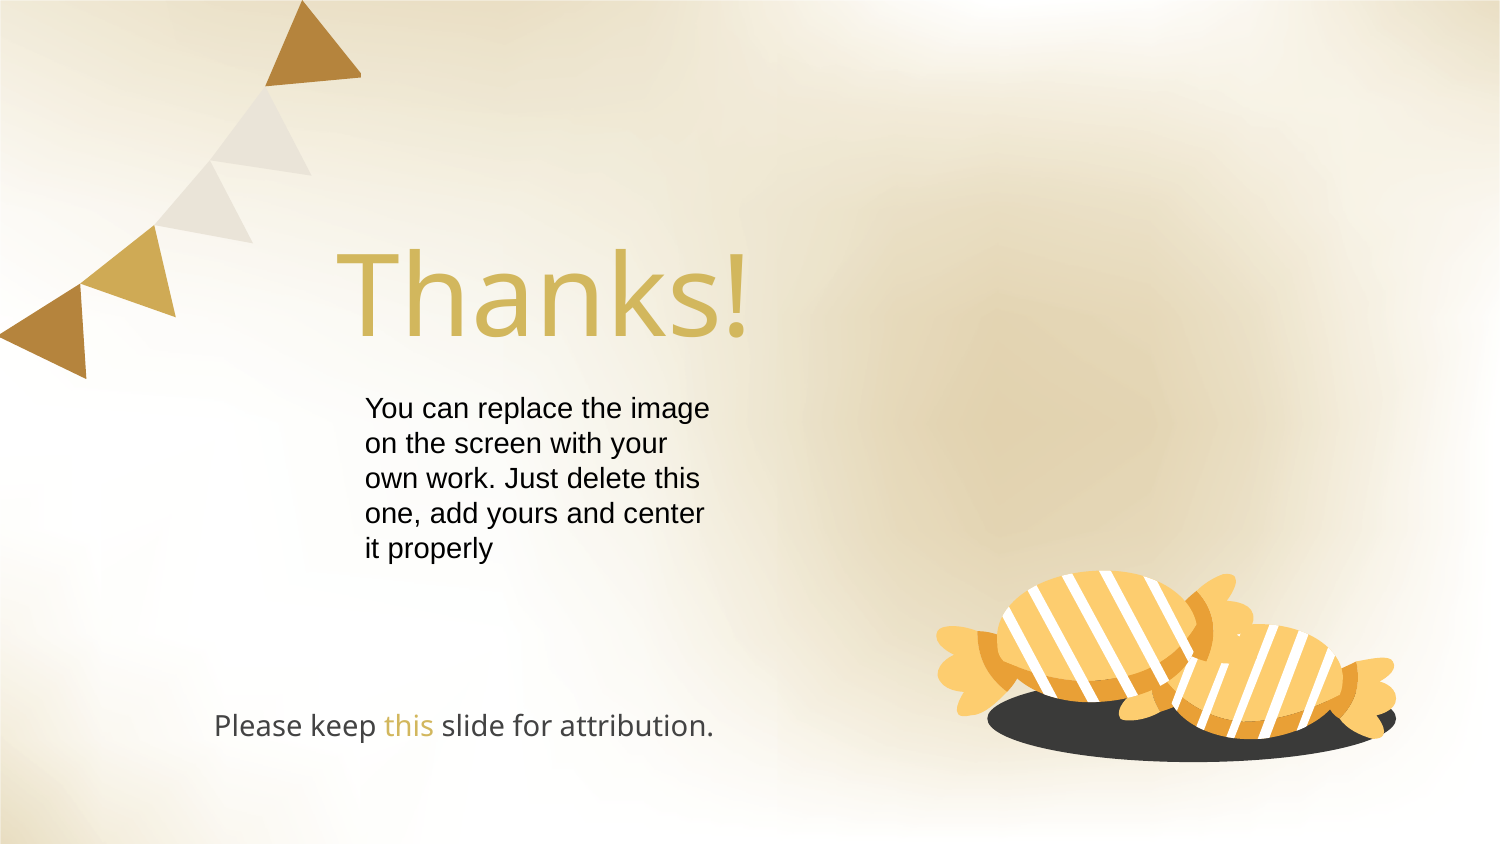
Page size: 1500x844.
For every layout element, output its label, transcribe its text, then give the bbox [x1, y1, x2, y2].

text_box Please keep this slide for attribution. [198, 692, 808, 751]
picture [930, 496, 1400, 800]
text_box You can replace the image on the screen with your own work. Just delete this one, add yours and center it properly [349, 374, 735, 569]
text_box Thanks! [321, 221, 931, 375]
